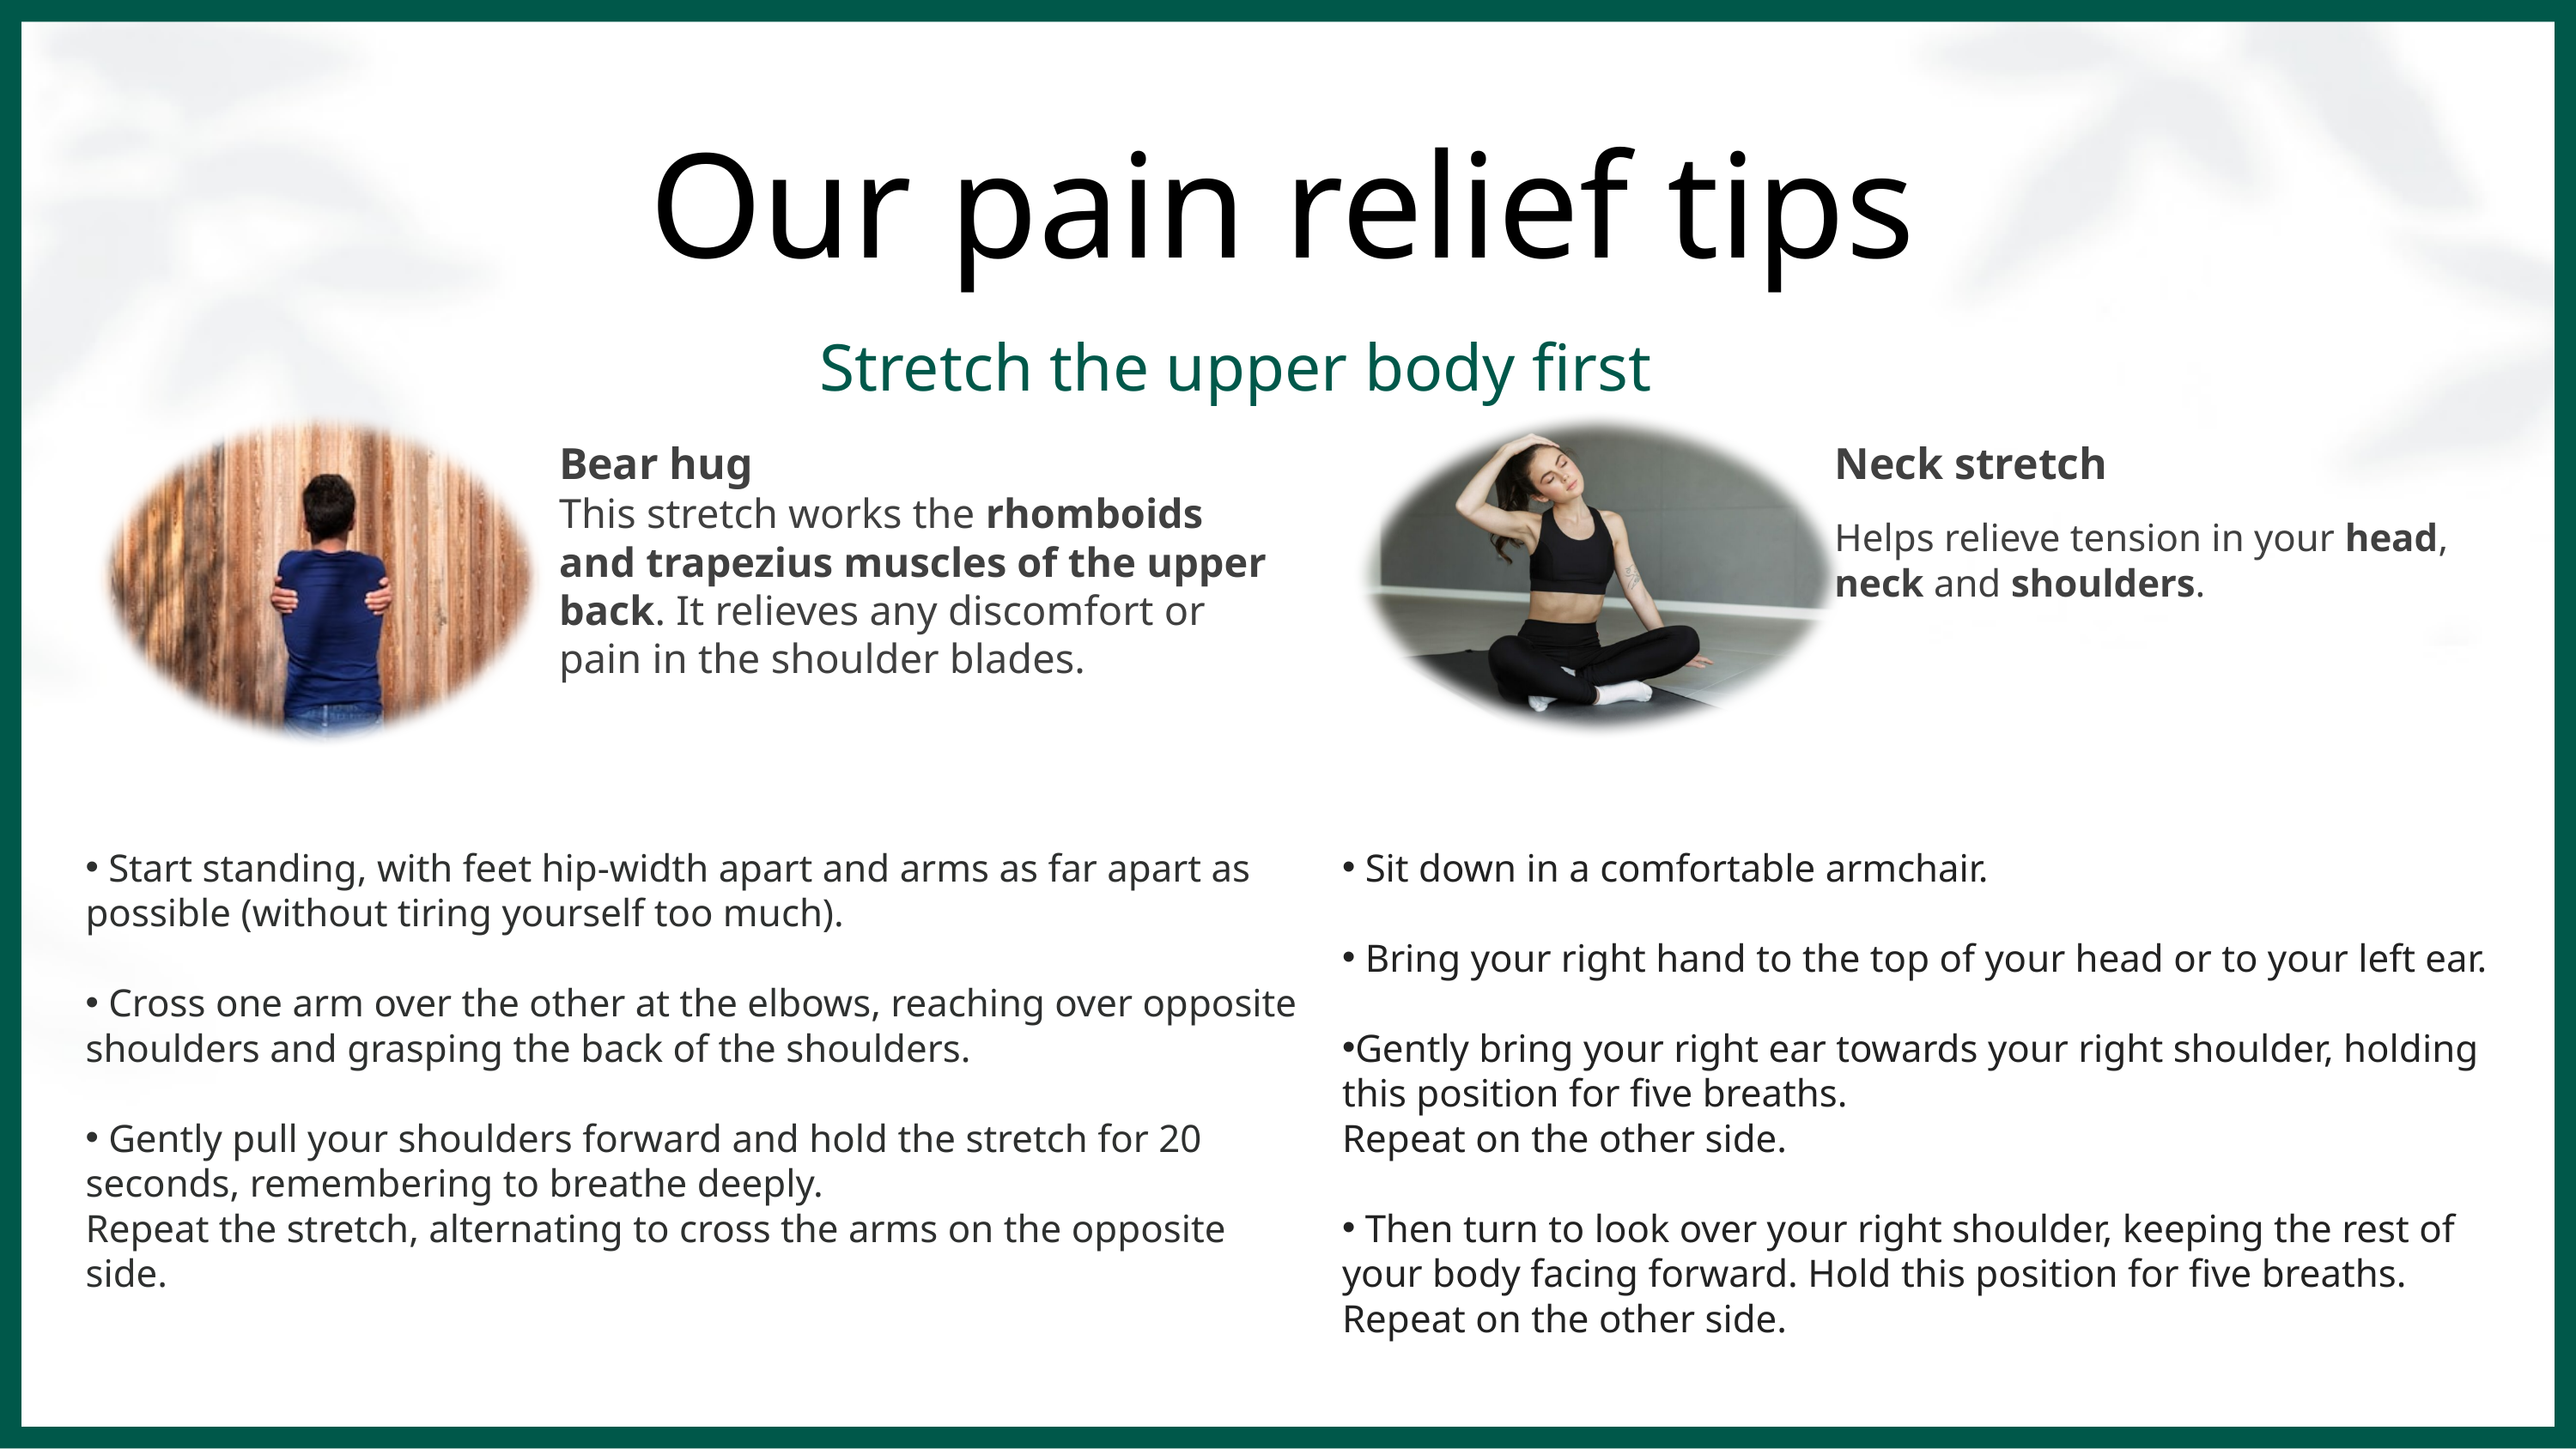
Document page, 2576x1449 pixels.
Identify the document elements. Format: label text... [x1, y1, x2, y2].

text_box Start standing, with feet hip-width apart and arms as far apart as possible (without tiring yourself too much). Cross one arm over the other at the elbows, reaching over opposite shoulders and grasping the back of the shoulders. Gently pull your shoulders forward and hold the stretch for 20 seconds, remembering to breathe deeply. Repeat the stretch, alternating to cross the arms on the opposite side. [72, 838, 1329, 1301]
text_box Sit down in a comfortable armchair. Bring your right hand to the top of your head or to your left ear. Gently bring your right ear towards your right shoulder, holding this position for five breaths. Repeat on the other side. Then turn to look over your right shoulder, keeping the rest of your body facing forward. Hold this position for five breaths. Repeat on the other side. [1329, 838, 2544, 1347]
text_box Our pain relief tips [21, 106, 2544, 294]
picture [21, 22, 2555, 1427]
text_box Bear hug This stretch works the rhomboids and trapezius muscles of the upper back. It relieves any discomfort or pain in the shoulder blades. [547, 430, 1288, 688]
text_box Neck stretch Helps relieve tension in your head, neck and shoulders. [1847, 430, 2529, 611]
text_box Stretch the upper body first [165, 320, 2308, 410]
